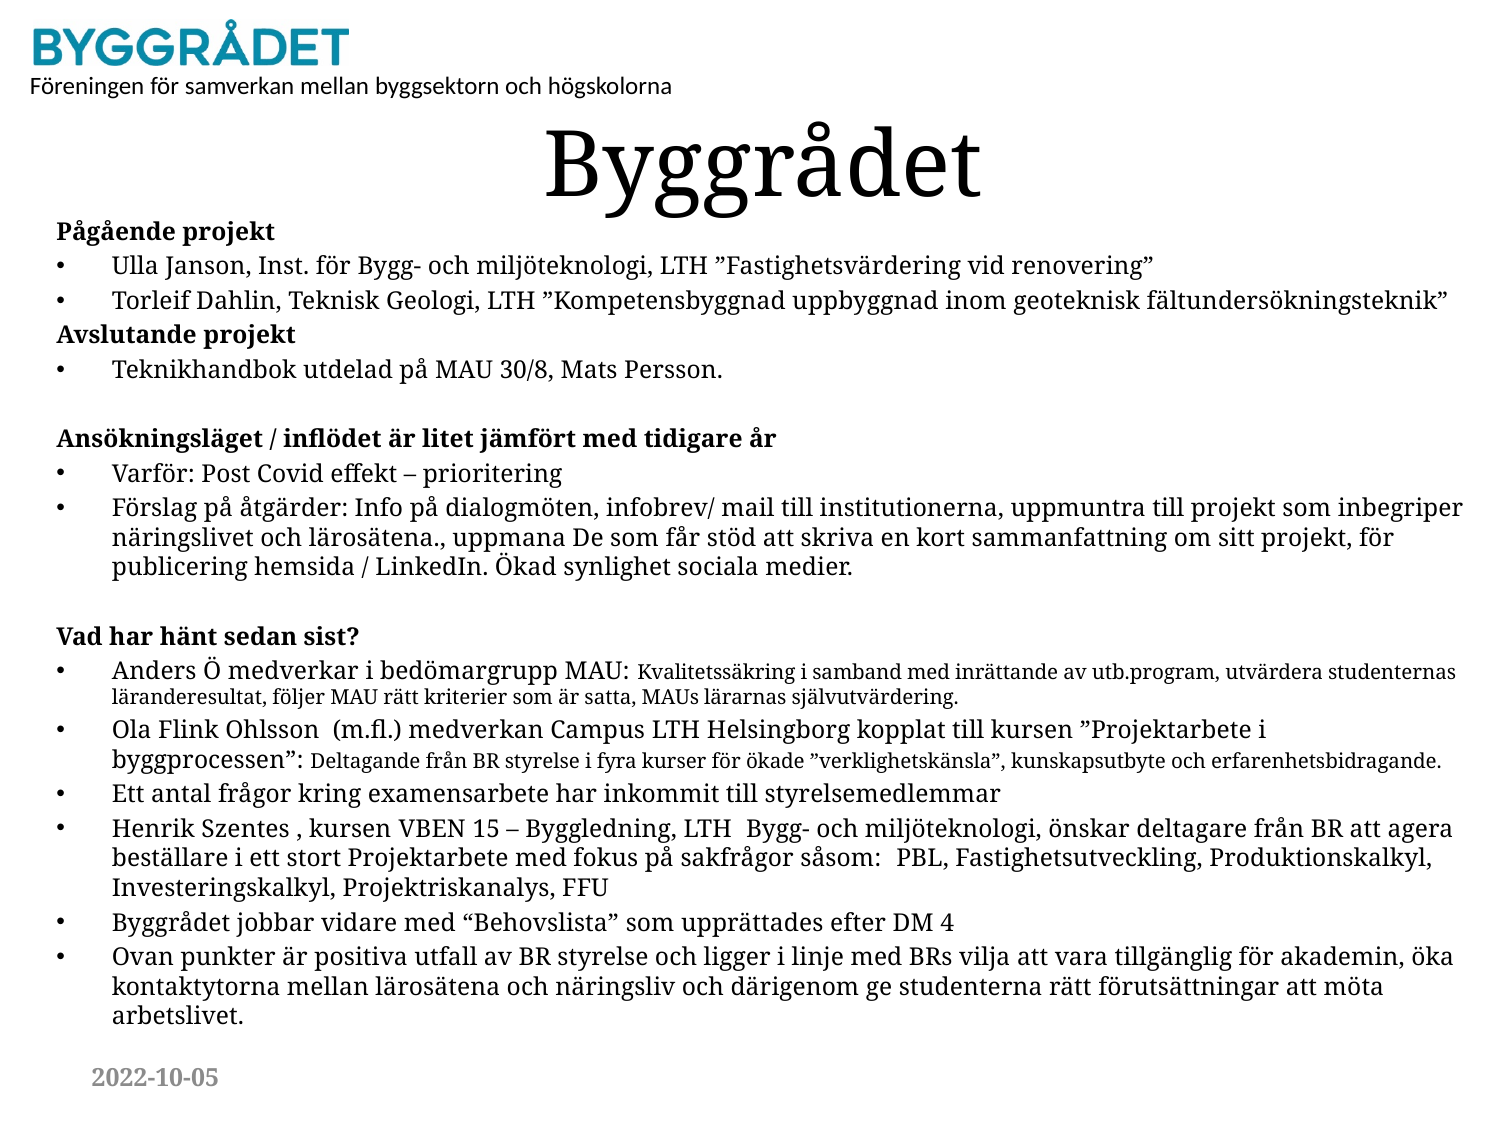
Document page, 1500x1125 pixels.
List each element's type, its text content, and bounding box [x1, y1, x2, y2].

picture [33, 19, 349, 66]
list Pågående projekt Ulla Janson, Inst. för Bygg- och miljöteknologi, LTH ”Fastighetsvärdering vid renovering” Torleif Dahlin, Teknisk Geologi, LTH ”Kompetensbyggnad uppbyggnad inom geoteknisk fältundersökningsteknik” Avslutande projekt Teknikhandbok utdelad på MAU 30/8, Mats Persson. Ansökningsläget / inflödet är litet jämfört med tidigare år Varför: Post Covid effekt – prioritering Förslag på åtgärder: Info på dialogmöten, infobrev/ mail till institutionerna, uppmuntra till projekt som inbegriper näringslivet och lärosätena., uppmana De som får stöd att skriva en kort sammanfattning om sitt projekt, för publicering hemsida / LinkedIn. Ökad synlighet sociala medier. Vad har hänt sedan sist? Anders Ö medverkar i bedömargrupp MAU: Kvalitetssäkring i samband med inrättande av utb.program, utvärdera studenternas läranderesultat, följer MAU rätt kriterier som är satta, MAUs lärarnas självutvärdering. Ola Flink Ohlsson (m.fl.) medverkan Campus LTH Helsingborg kopplat till kursen ”Projektarbete i byggprocessen”: Deltagande från BR styrelse i fyra kurser för ökade ”verklighetskänsla”, kunskapsutbyte och erfarenhetsbidragande. Ett antal frågor kring examensarbete har inkommit till styrelsemedlemmar Henrik Szentes , kursen VBEN 15 – Byggledning, LTH Bygg- och miljöteknologi, önskar deltagare från BR att agera beställare i ett stort Projektarbete med fokus på sakfrågor såsom: PBL, Fastighetsutveckling, Produktionskalkyl, Investeringskalkyl, Projektriskanalys, FFU Byggrådet jobbar vidare med “Behovslista” som upprättades efter DM 4 Ovan punkter är positiva utfall av BR styrelse och ligger i linje med BRs vilja att vara tillgänglig för akademin, öka kontaktytorna mellan lärosätena och näringsliv och därigenom ge studenterna rätt förutsättningar att möta arbetslivet. [41, 208, 1483, 1047]
title Byggrådet [76, 66, 1427, 208]
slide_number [76, 1046, 427, 1107]
